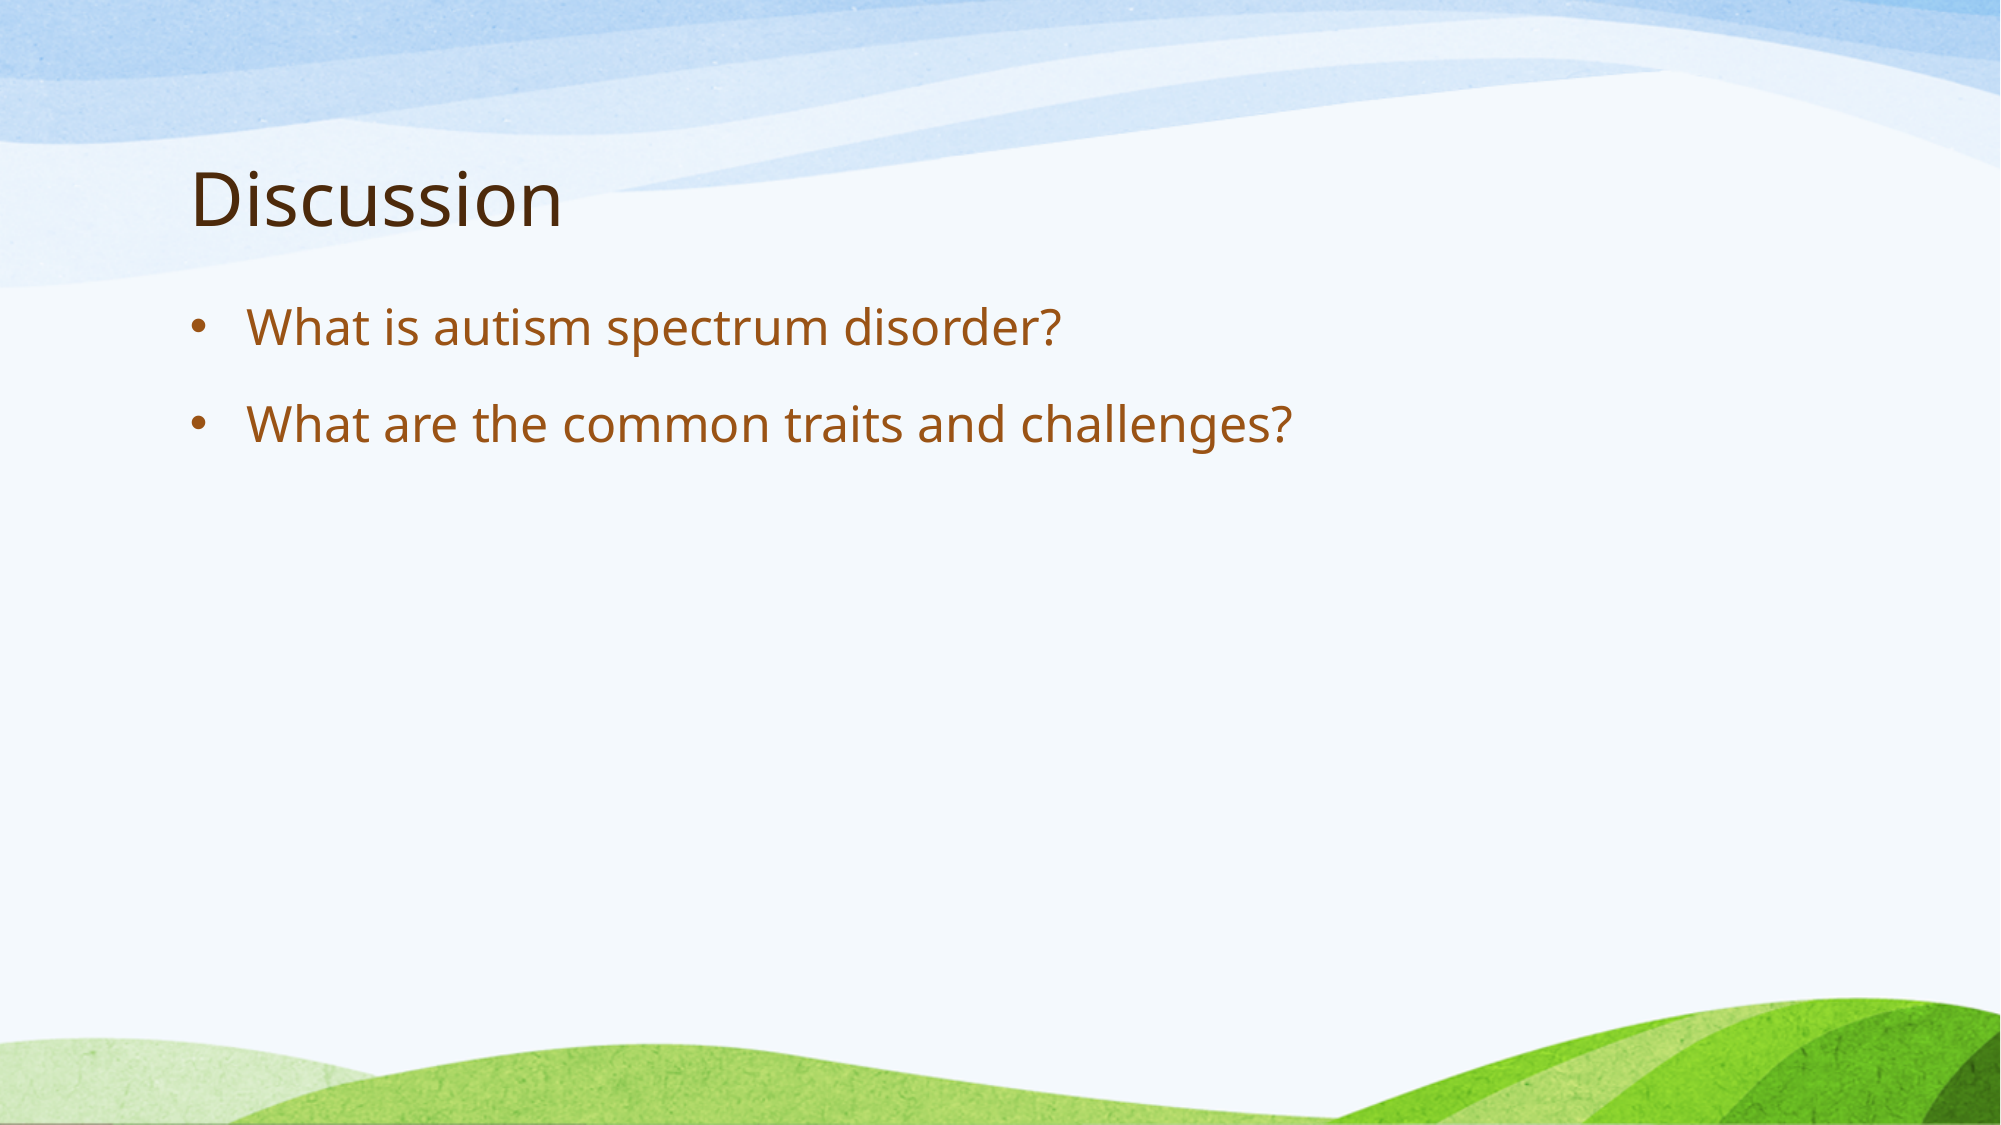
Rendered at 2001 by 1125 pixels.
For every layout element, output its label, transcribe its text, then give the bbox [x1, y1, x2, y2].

title Discussion [174, 50, 1825, 250]
picture [0, 0, 2001, 1125]
list What is autism spectrum disorder? What are the common traits and challenges? [174, 287, 1825, 982]
